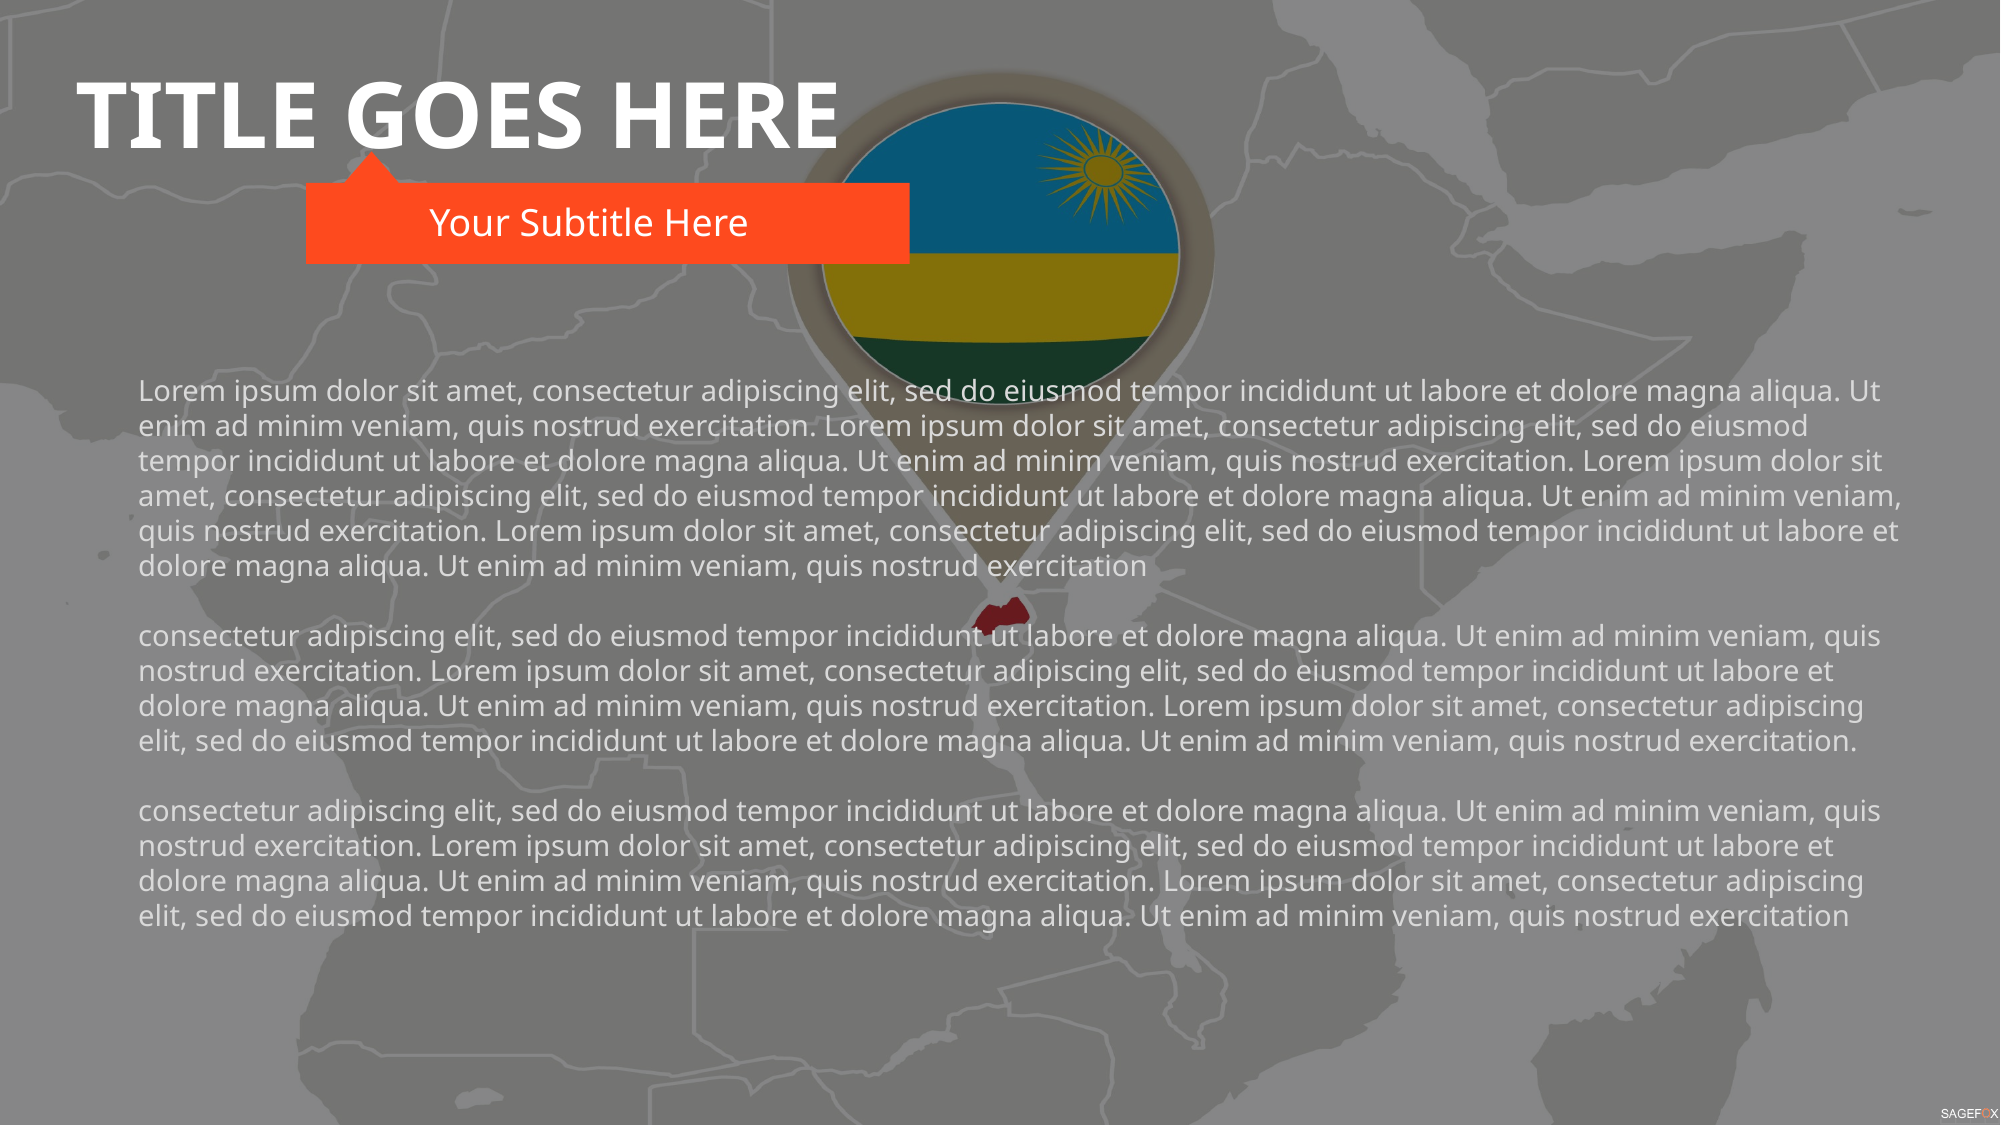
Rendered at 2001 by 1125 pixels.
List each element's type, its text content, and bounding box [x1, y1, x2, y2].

text_box TITLE GOES HERE [60, 49, 965, 175]
text_box Lorem ipsum dolor sit amet, consectetur adipiscing elit, sed do eiusmod tempor incididunt ut labore et dolore magna aliqua. Ut enim ad minim veniam, quis nostrud exercitation. Lorem ipsum dolor sit amet, consectetur adipiscing elit, sed do eiusmod tempor incididunt ut labore et dolore magna aliqua. Ut enim ad minim veniam, quis nostrud exercitation. Lorem ipsum dolor sit amet, consectetur adipiscing elit, sed do eiusmod tempor incididunt ut labore et dolore magna aliqua. Ut enim ad minim veniam, quis nostrud exercitation. Lorem ipsum dolor sit amet, consectetur adipiscing elit, sed do eiusmod tempor incididunt ut labore et dolore magna aliqua. Ut enim ad minim veniam, quis nostrud exercitation consectetur adipiscing elit, sed do eiusmod tempor incididunt ut labore et dolore magna aliqua. Ut enim ad minim veniam, quis nostrud exercitation. Lorem ipsum dolor sit amet, consectetur adipiscing elit, sed do eiusmod tempor incididunt ut labore et dolore magna aliqua. Ut enim ad minim veniam, quis nostrud exercitation. Lorem ipsum dolor sit amet, consectetur adipiscing elit, sed do eiusmod tempor incididunt ut labore et dolore magna aliqua. Ut enim ad minim veniam, quis nostrud exercitation. consectetur adipiscing elit, sed do eiusmod tempor incididunt ut labore et dolore magna aliqua. Ut enim ad minim veniam, quis nostrud exercitation. Lorem ipsum dolor sit amet, consectetur adipiscing elit, sed do eiusmod tempor incididunt ut labore et dolore magna aliqua. Ut enim ad minim veniam, quis nostrud exercitation. Lorem ipsum dolor sit amet, consectetur adipiscing elit, sed do eiusmod tempor incididunt ut labore et dolore magna aliqua. Ut enim ad minim veniam, quis nostrud exercitation [123, 365, 1930, 940]
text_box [306, 151, 910, 264]
picture [0, 0, 2001, 1125]
